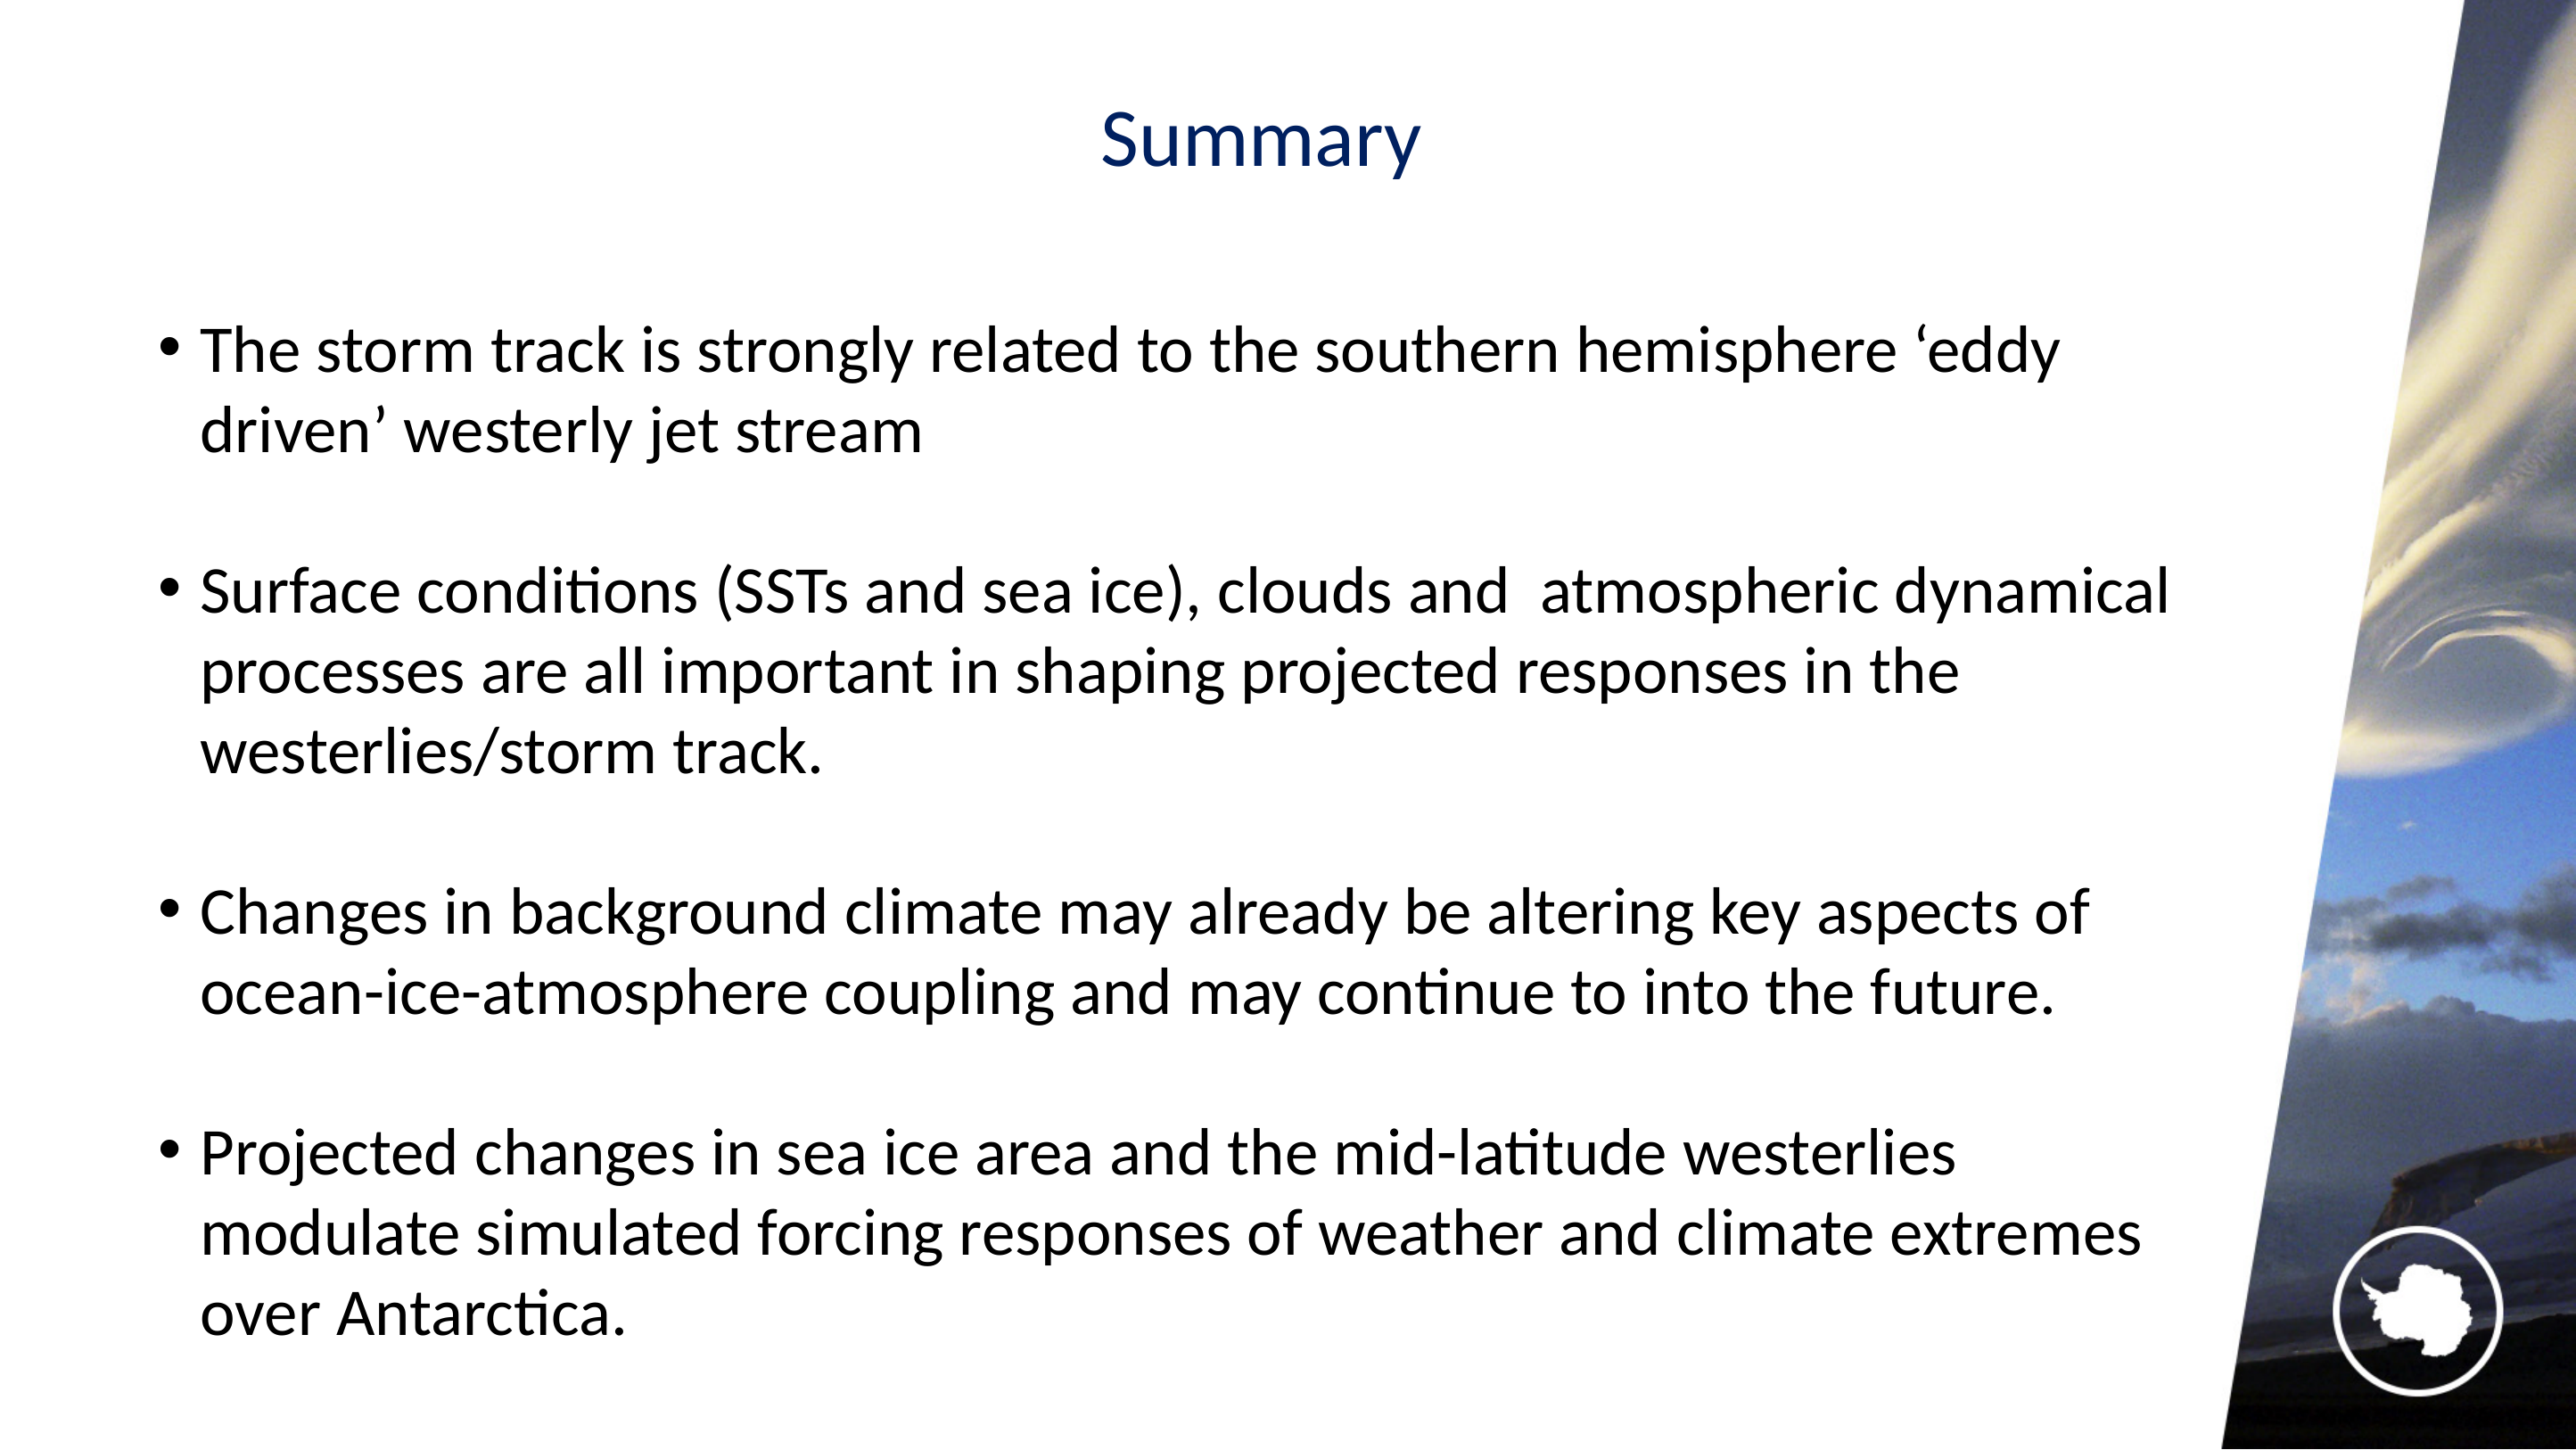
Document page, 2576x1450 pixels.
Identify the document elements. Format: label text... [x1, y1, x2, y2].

text_box The storm track is strongly related to the southern hemisphere ‘eddy driven’ westerly jet stream Surface conditions (SSTs and sea ice), clouds and atmospheric dynamical processes are all important in shaping projected responses in the westerlies/storm track. Changes in background climate may already be altering key aspects of ocean-ice-atmosphere coupling and may continue to into the future. Projected changes in sea ice area and the mid-latitude westerlies modulate simulated forcing responses of weather and climate extremes over Antarctica. [144, 299, 2227, 1356]
title Summary [295, 28, 2228, 238]
picture [0, 0, 2576, 1449]
